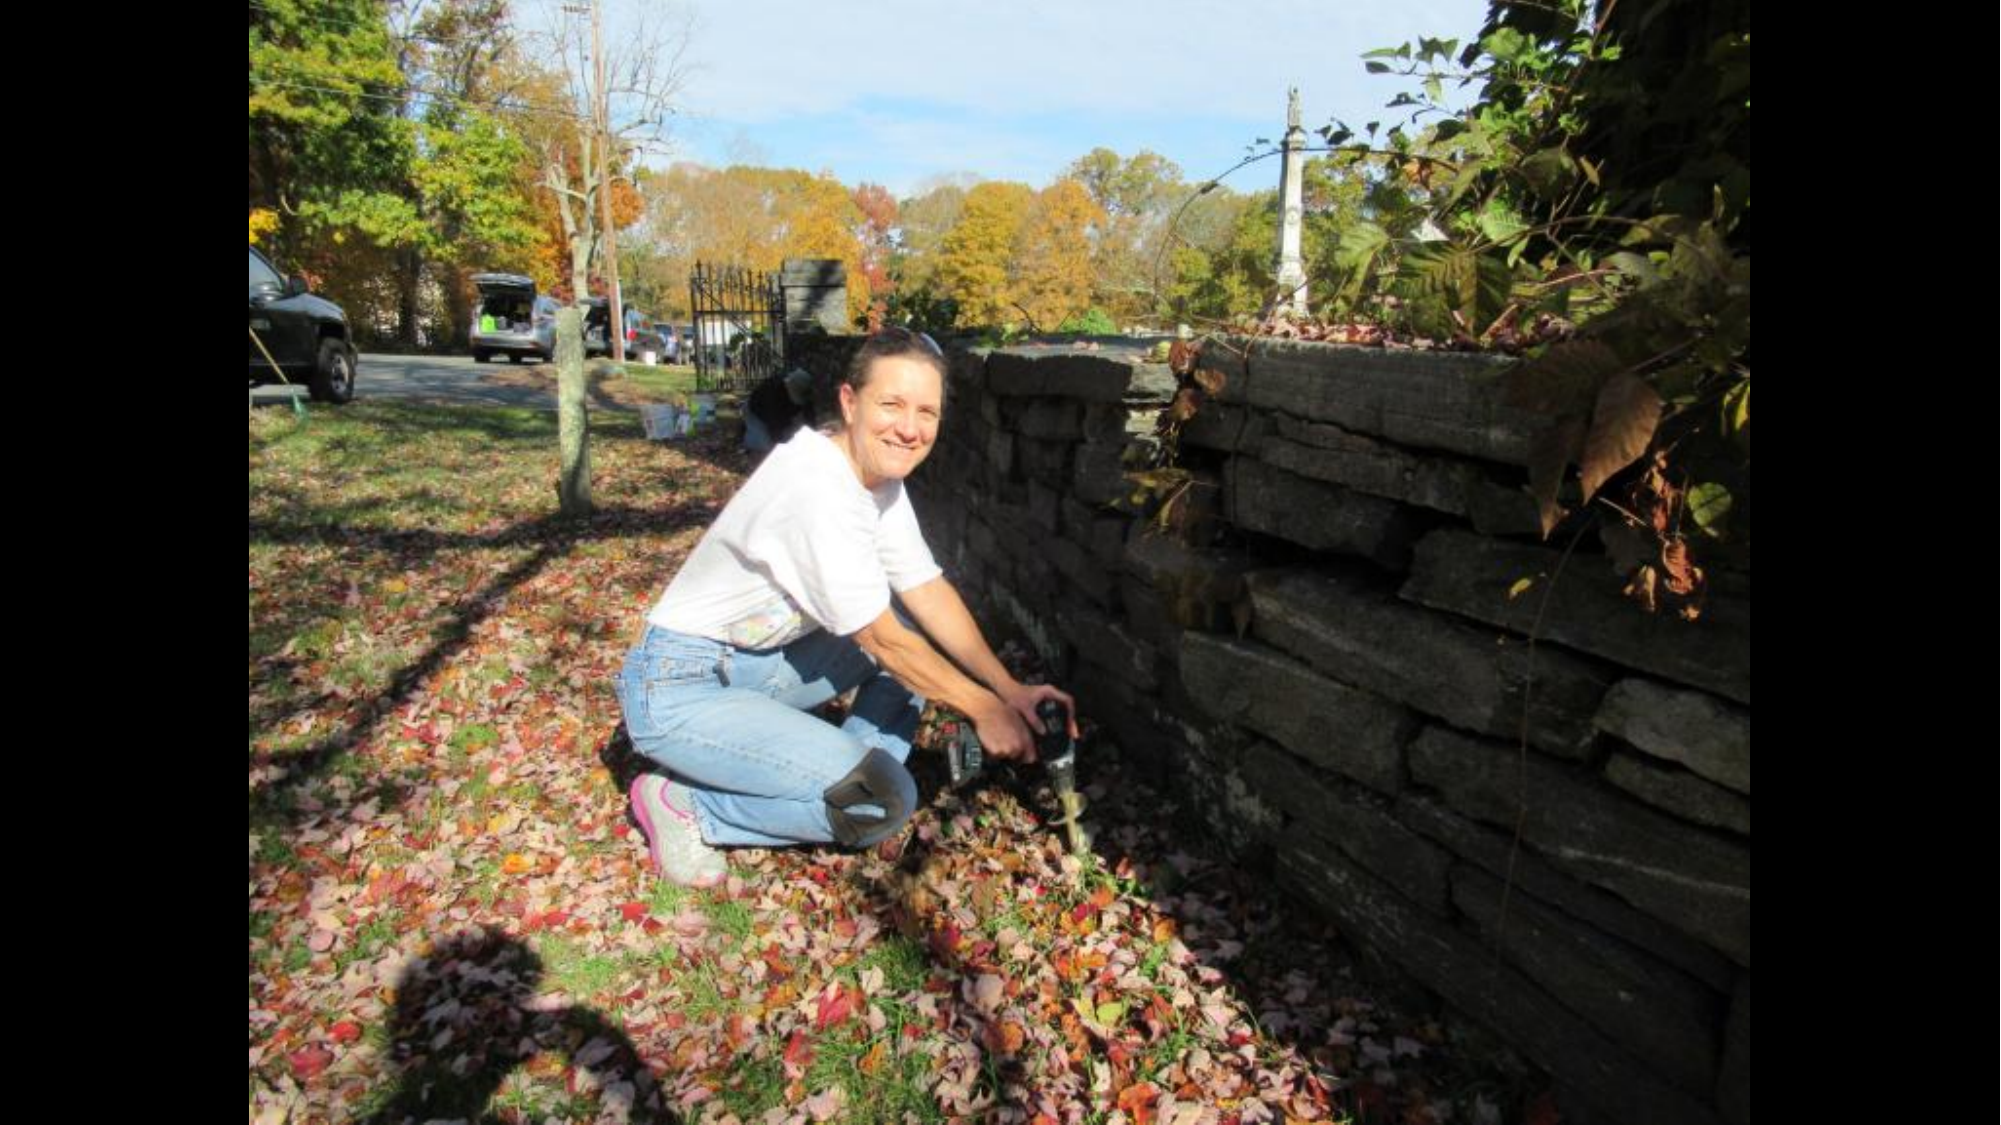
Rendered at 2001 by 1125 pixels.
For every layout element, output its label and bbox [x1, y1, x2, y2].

picture [249, 0, 1750, 1125]
